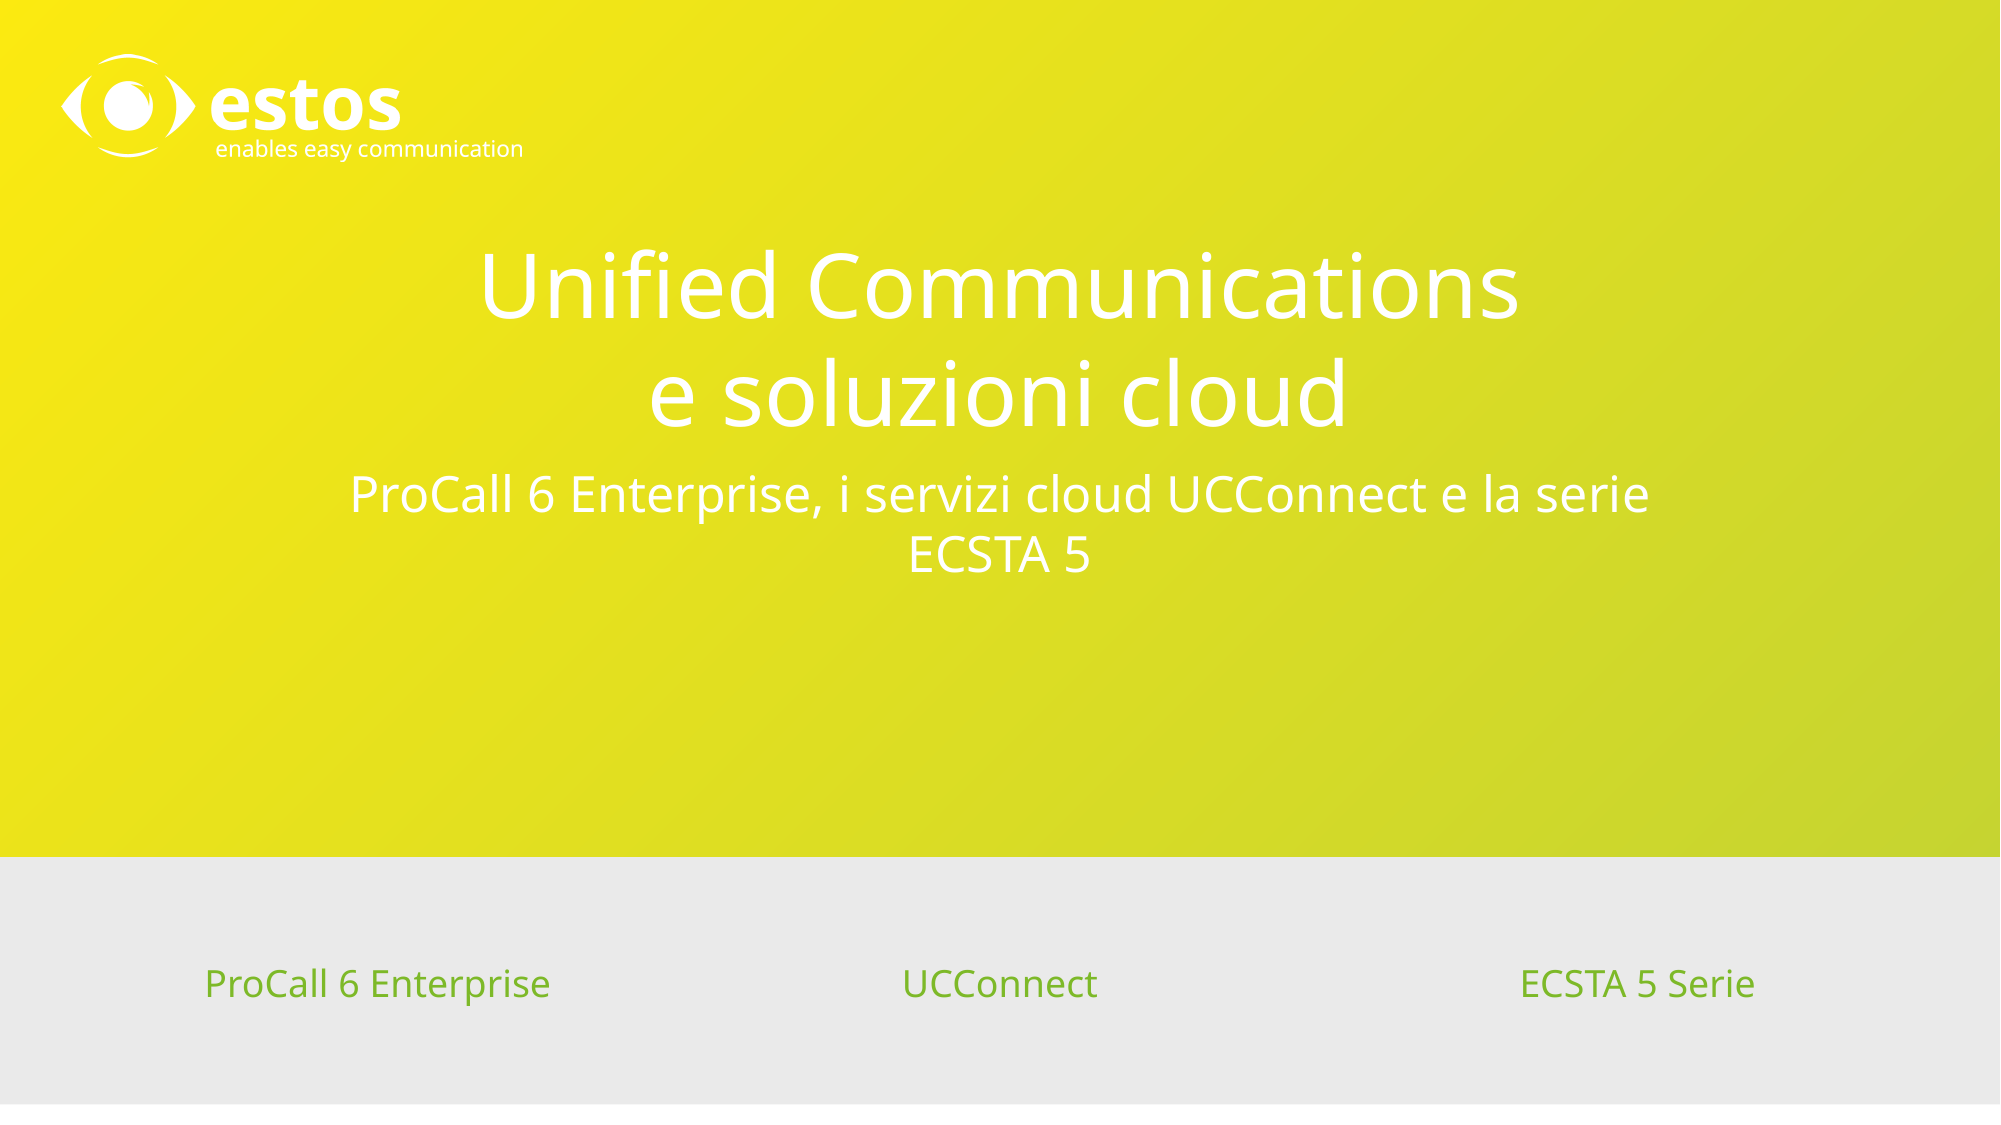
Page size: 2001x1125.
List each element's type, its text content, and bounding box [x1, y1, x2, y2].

list ProCall 6 Enterprise [118, 952, 638, 1071]
title Unified Communications e soluzioni cloud [114, 227, 1886, 445]
picture [61, 54, 522, 162]
list UCConnect [740, 952, 1260, 1071]
subtitle ProCall 6 Enterprise, i servizi cloud UCConnect e la serie ECSTA 5 [291, 456, 1709, 610]
list ECSTA 5 Serie [1377, 952, 1898, 1071]
